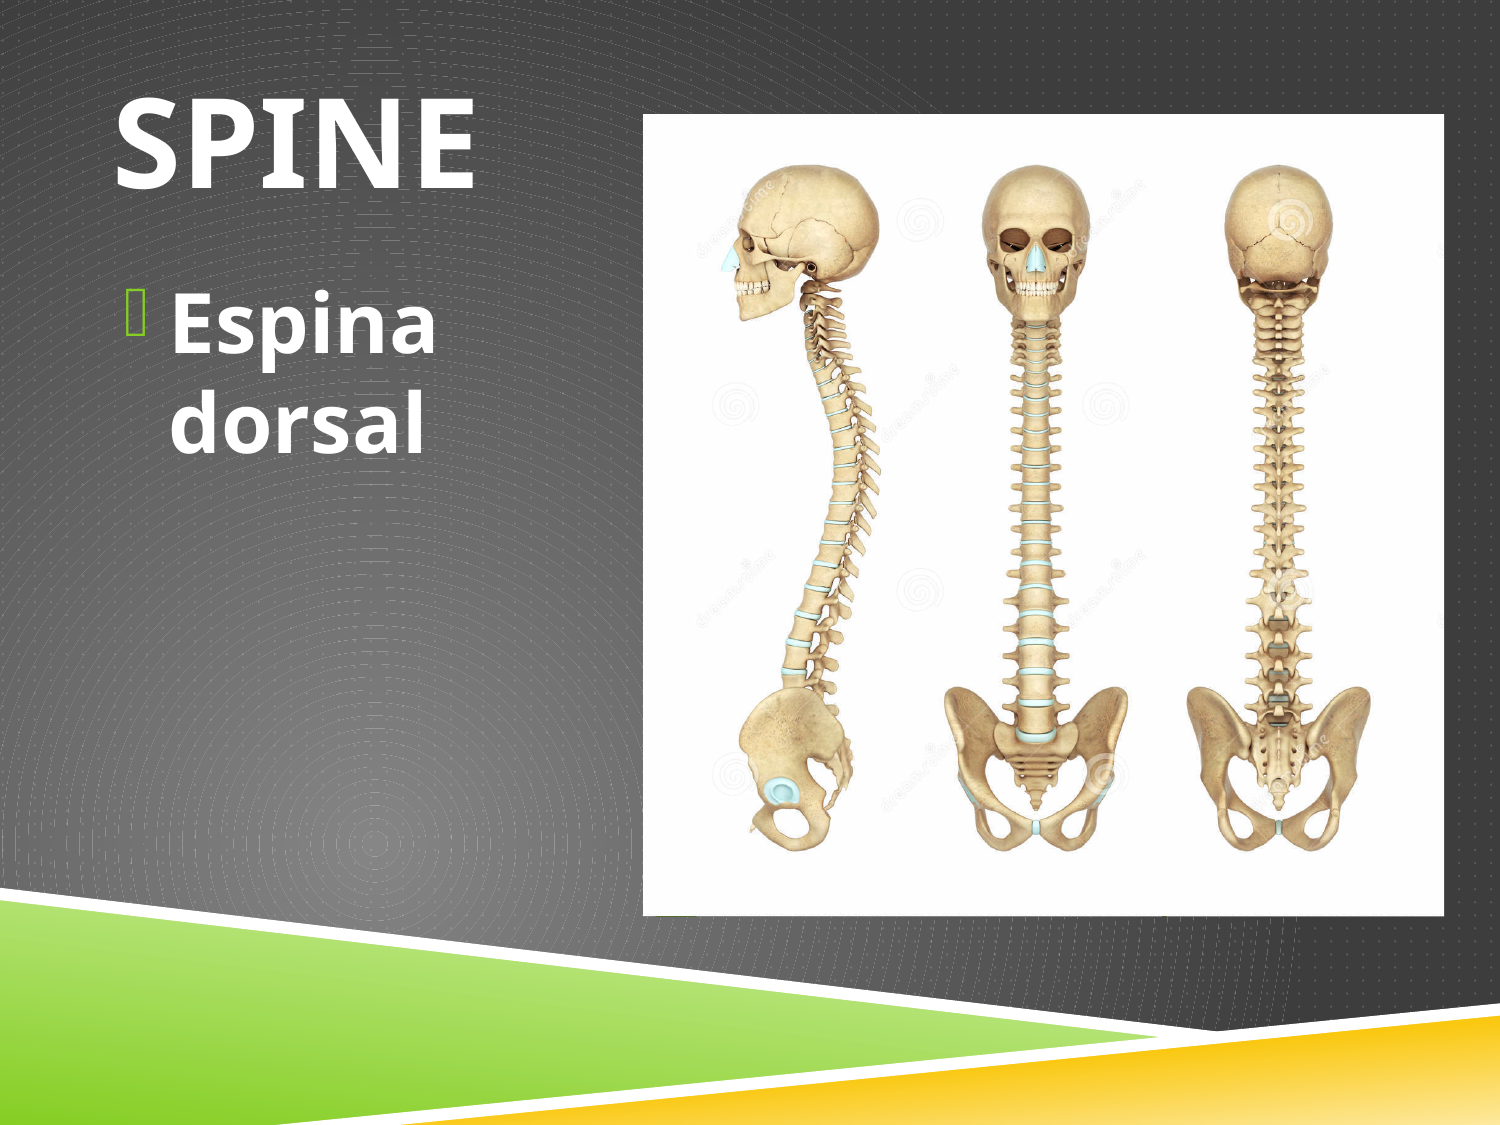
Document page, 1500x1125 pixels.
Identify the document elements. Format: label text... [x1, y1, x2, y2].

title Spine [112, 45, 1388, 233]
picture [642, 114, 1445, 917]
list Espina dorsal [112, 262, 637, 875]
